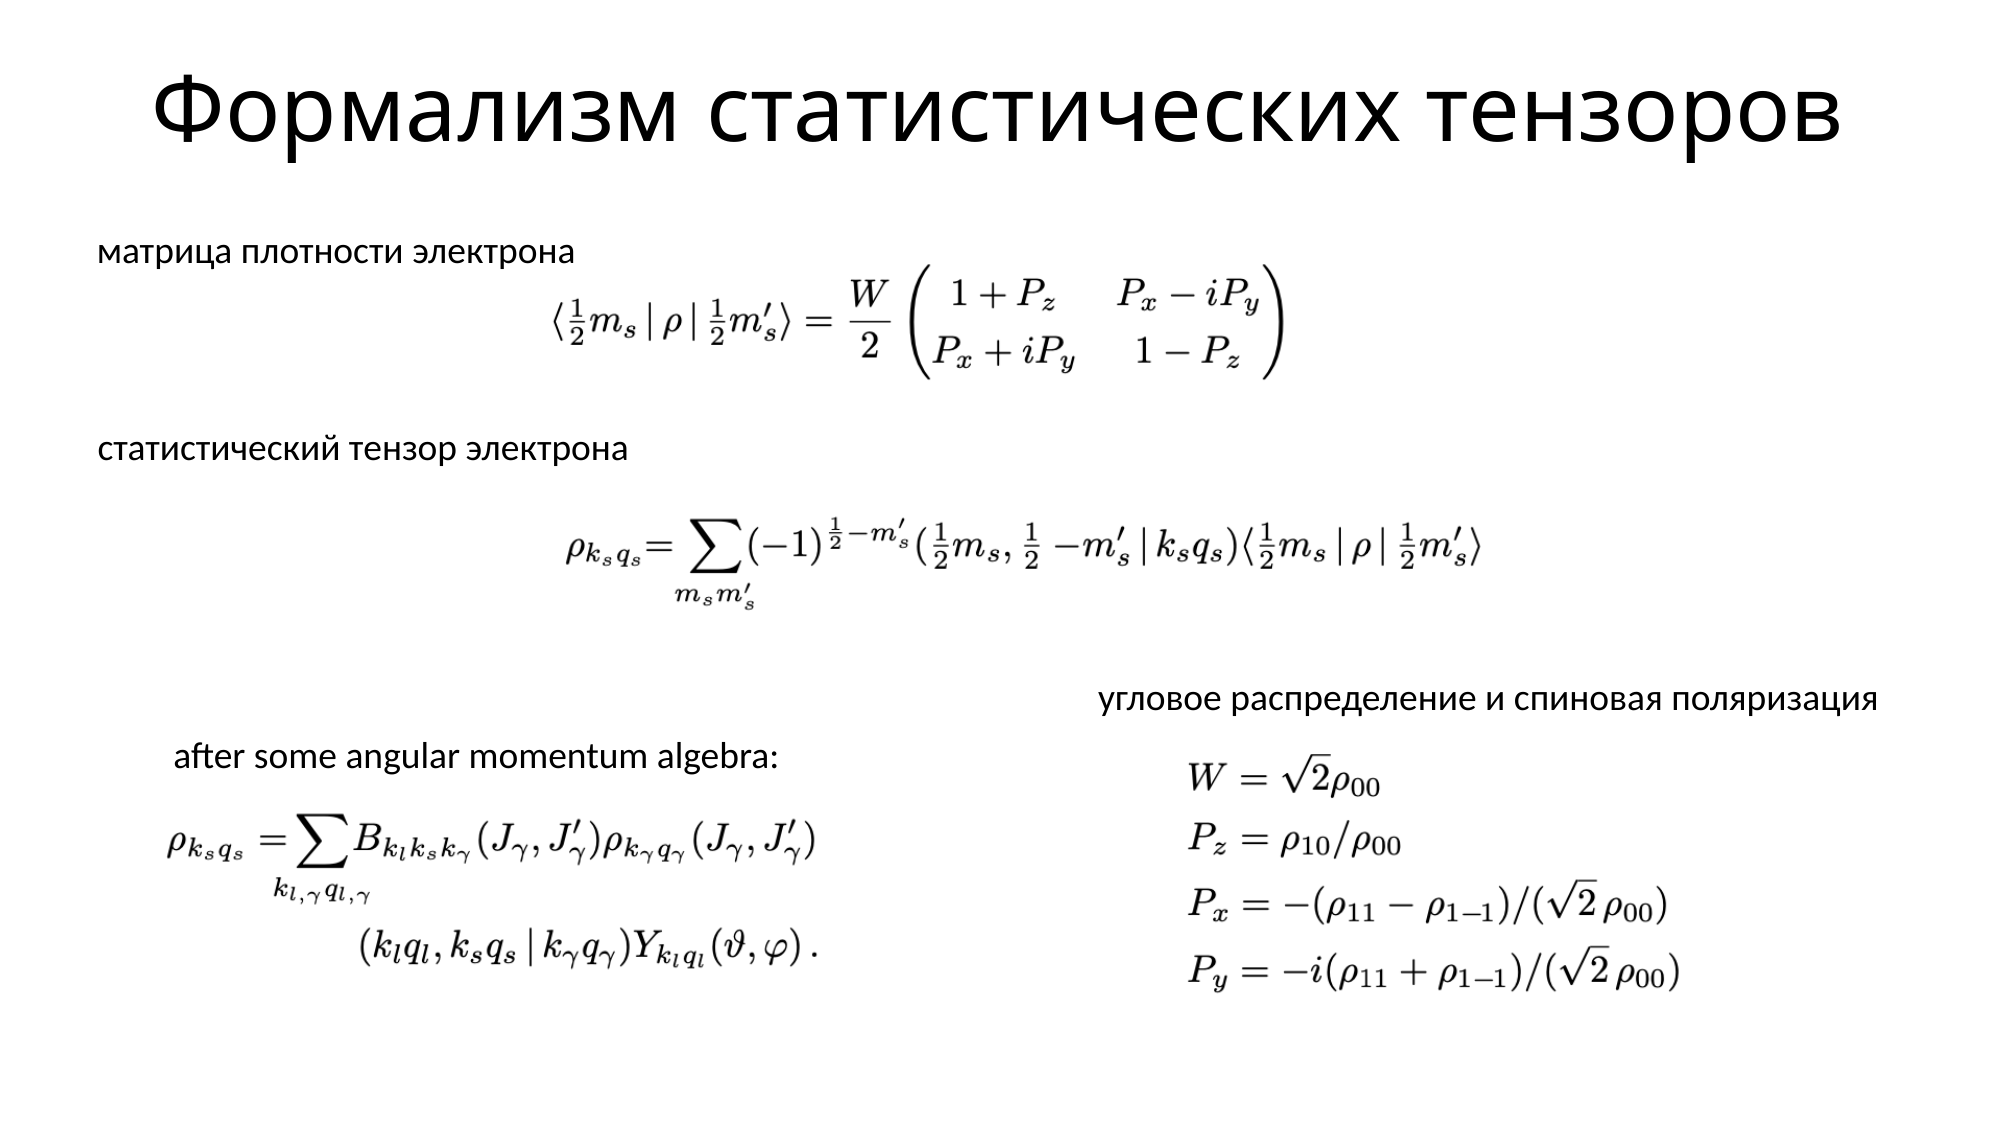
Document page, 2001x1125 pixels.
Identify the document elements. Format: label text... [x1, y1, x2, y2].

text_box матрица плотности электрона [82, 218, 591, 279]
text_box угловое распределение и спиновая поляризация [1083, 666, 1895, 726]
text_box after some angular momentum algebra: [158, 723, 796, 782]
text_box статистический тензор электрона [82, 415, 645, 476]
picture [561, 507, 1489, 618]
picture [1166, 726, 1686, 1031]
title Формализм статистических тензоров [136, 2, 1862, 221]
picture [134, 782, 854, 1004]
picture [533, 256, 1292, 392]
